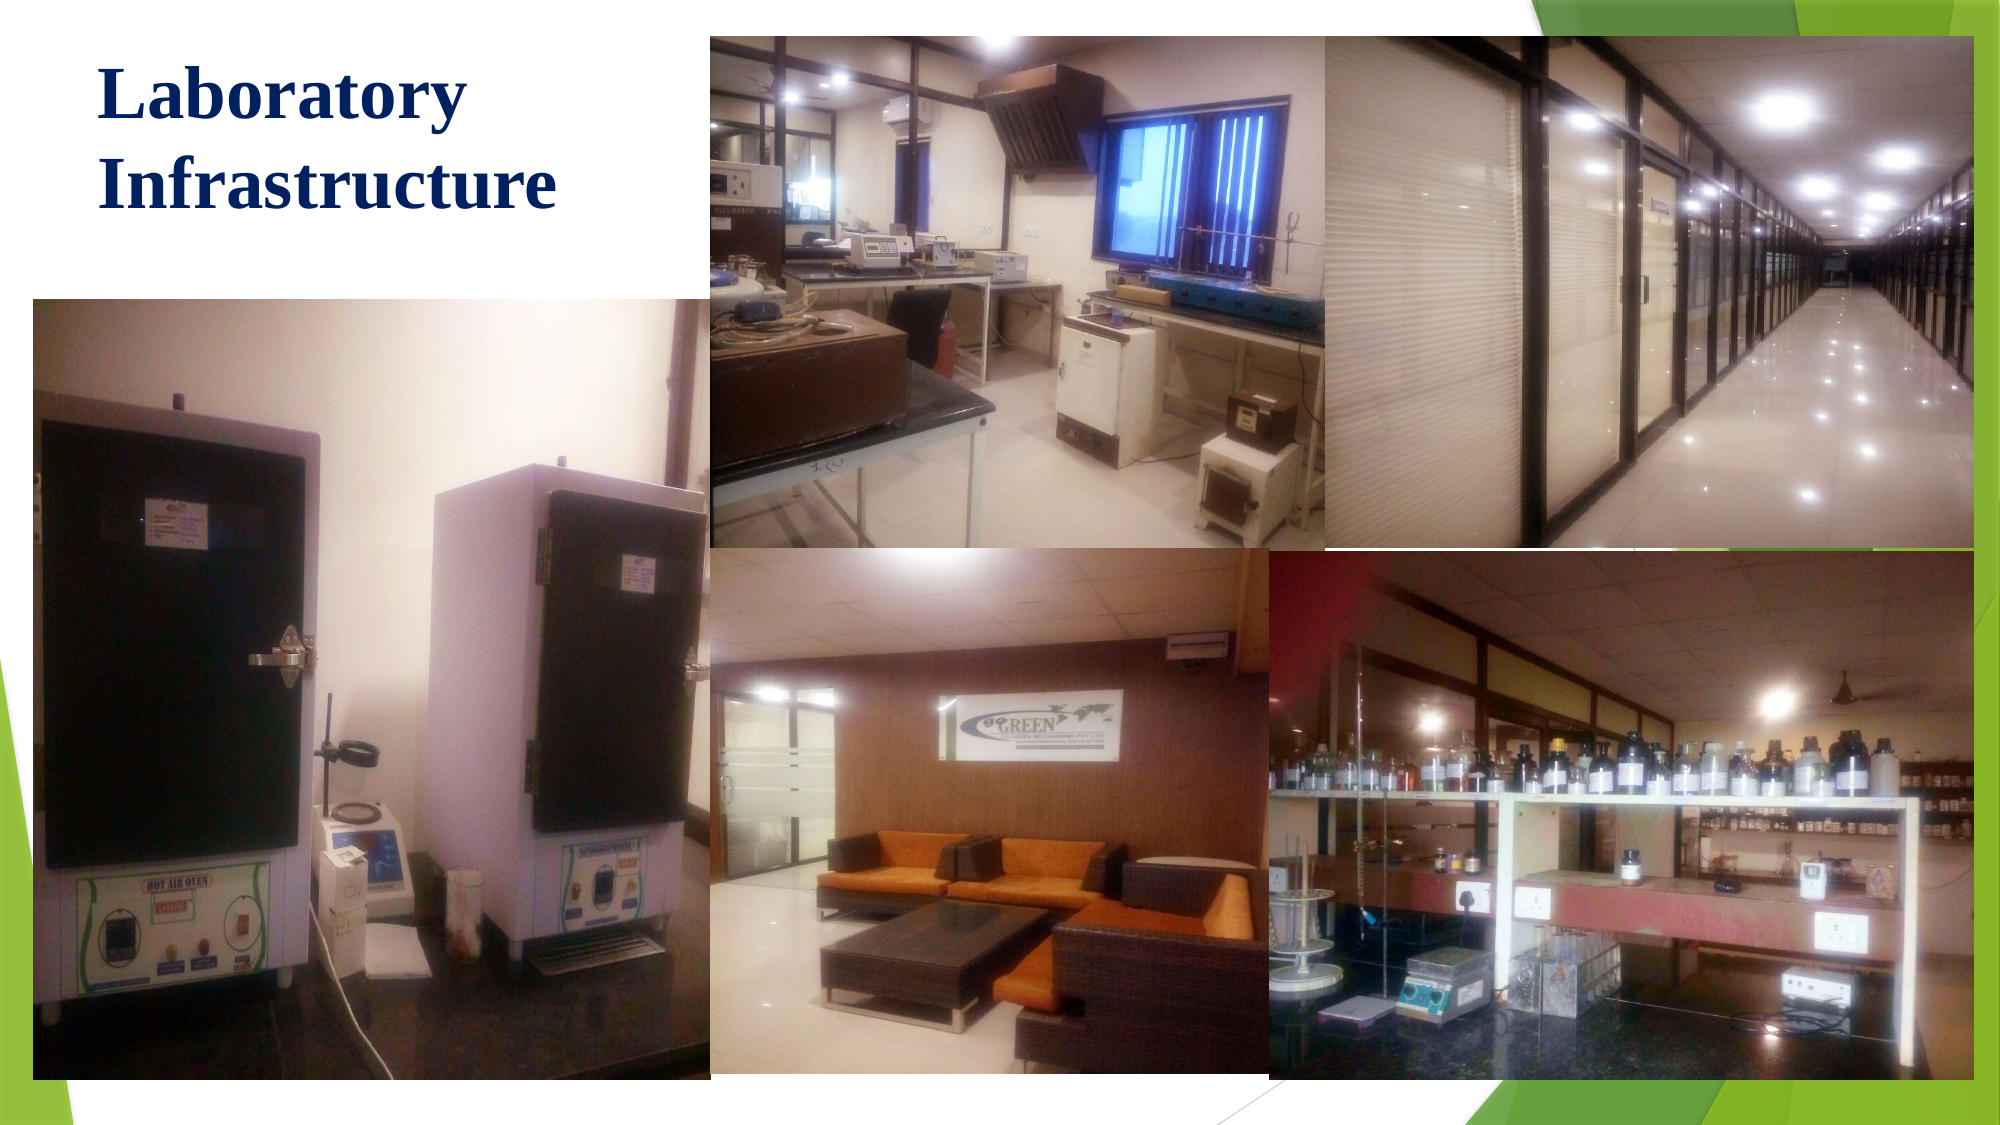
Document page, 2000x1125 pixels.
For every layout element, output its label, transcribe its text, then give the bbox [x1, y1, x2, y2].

picture [32, 35, 1975, 1081]
text_box Laboratory Infrastructure [82, 36, 662, 231]
